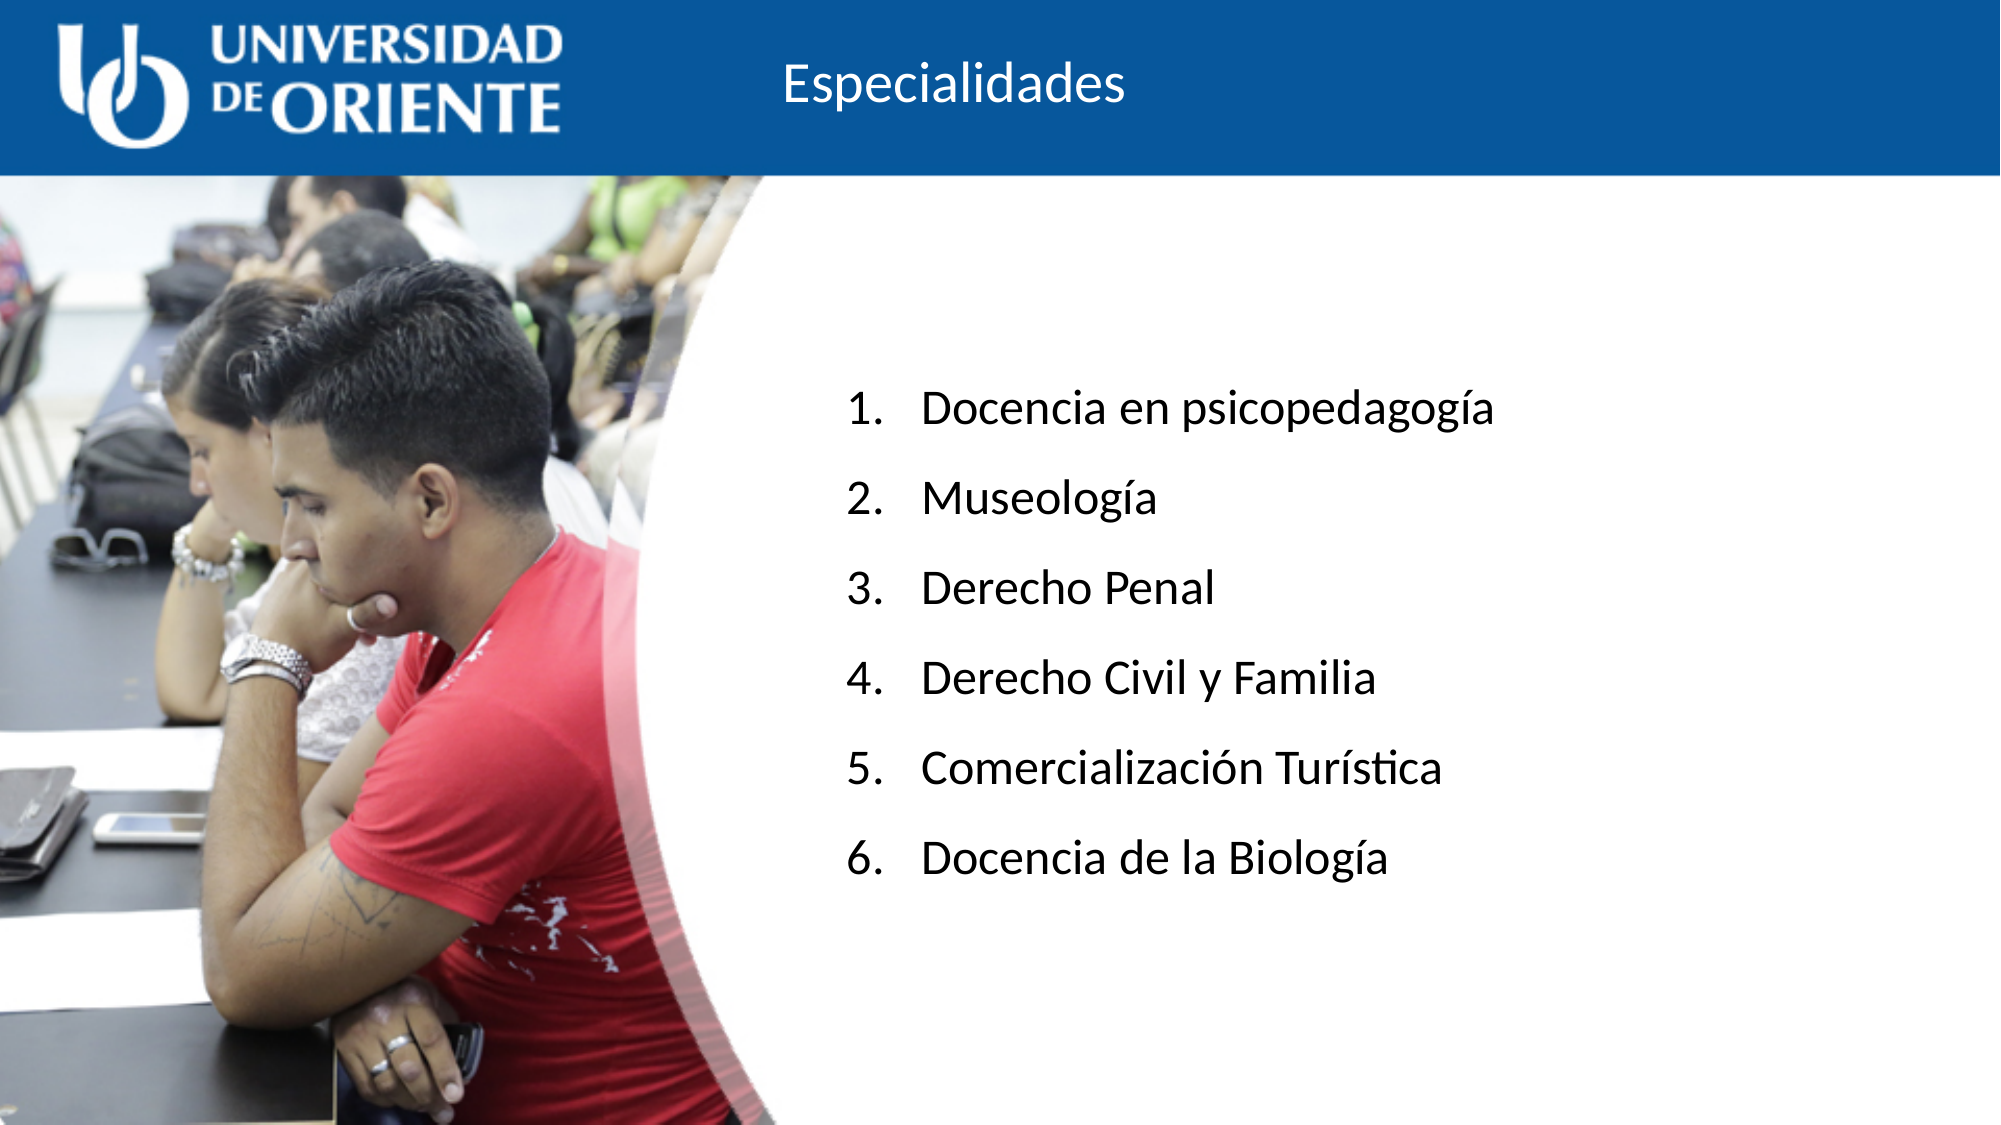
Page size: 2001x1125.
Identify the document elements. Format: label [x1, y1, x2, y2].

list [0, 0, 2000, 1125]
